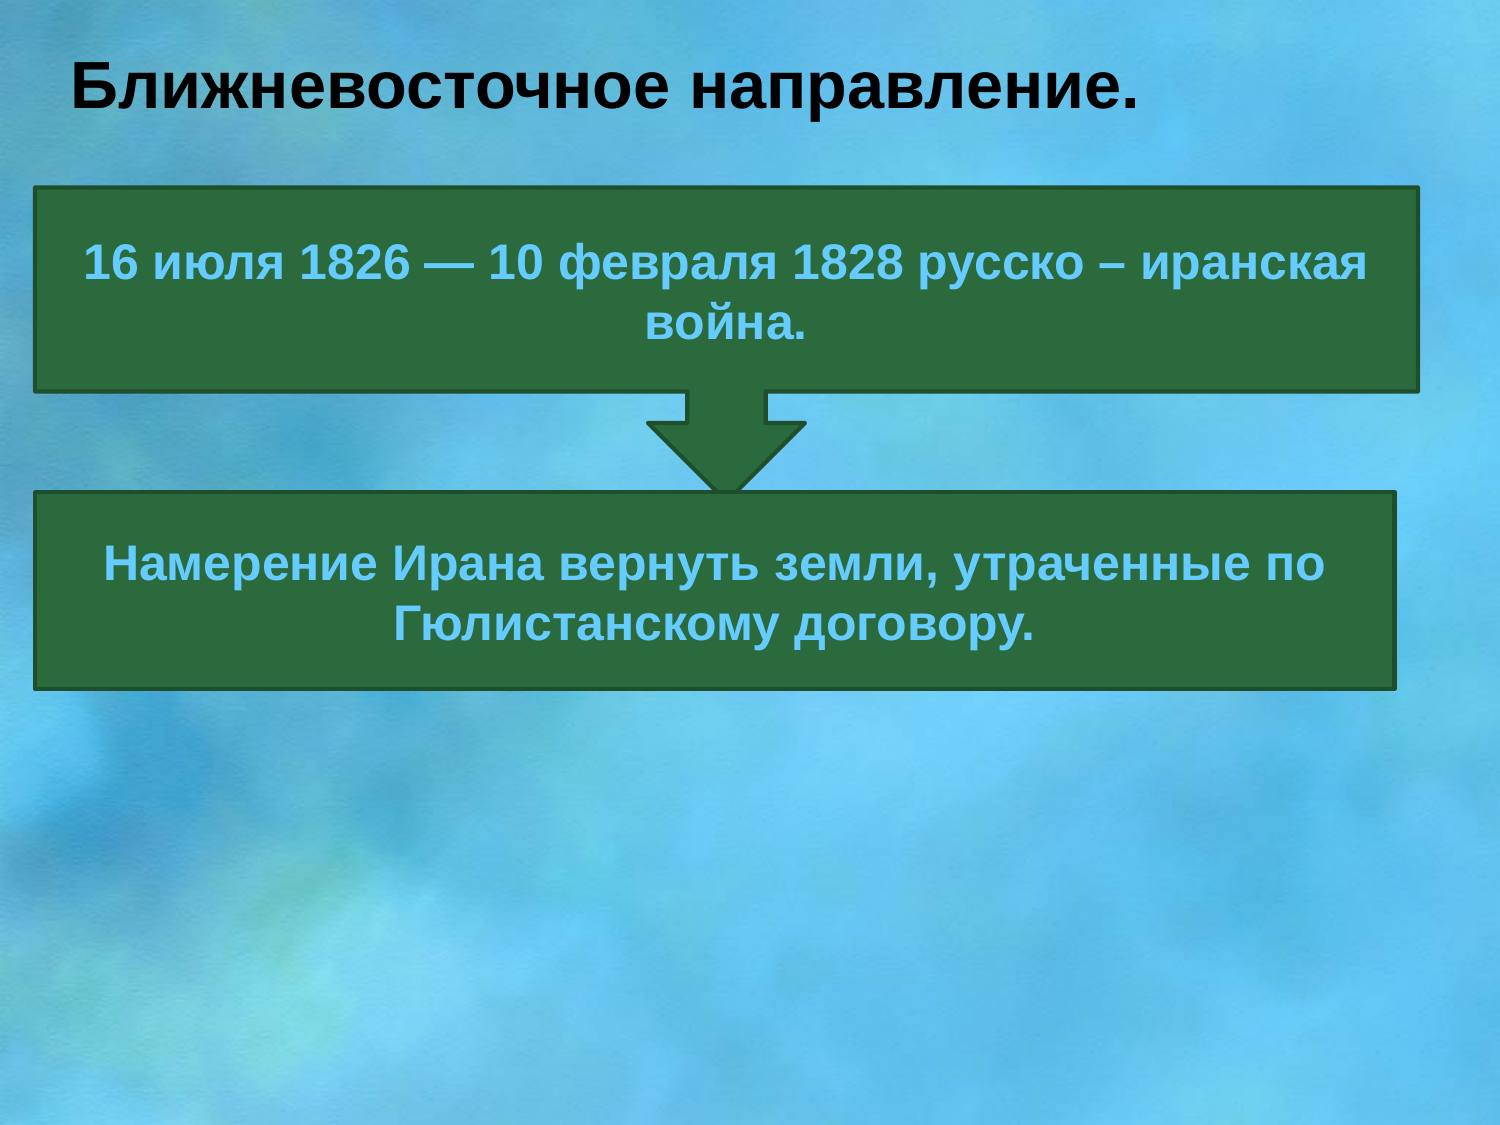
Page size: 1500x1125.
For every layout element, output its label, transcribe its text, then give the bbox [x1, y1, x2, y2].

text_box Намерение Ирана вернуть земли, утраченные по Гюлистанскому договору. [33, 490, 1397, 691]
text_box 16 июля 1826 — 10 февраля 1828 русско – иранская война. [32, 185, 1421, 490]
picture [0, 0, 1500, 1125]
title Ближневосточное направление. [55, 23, 1500, 130]
